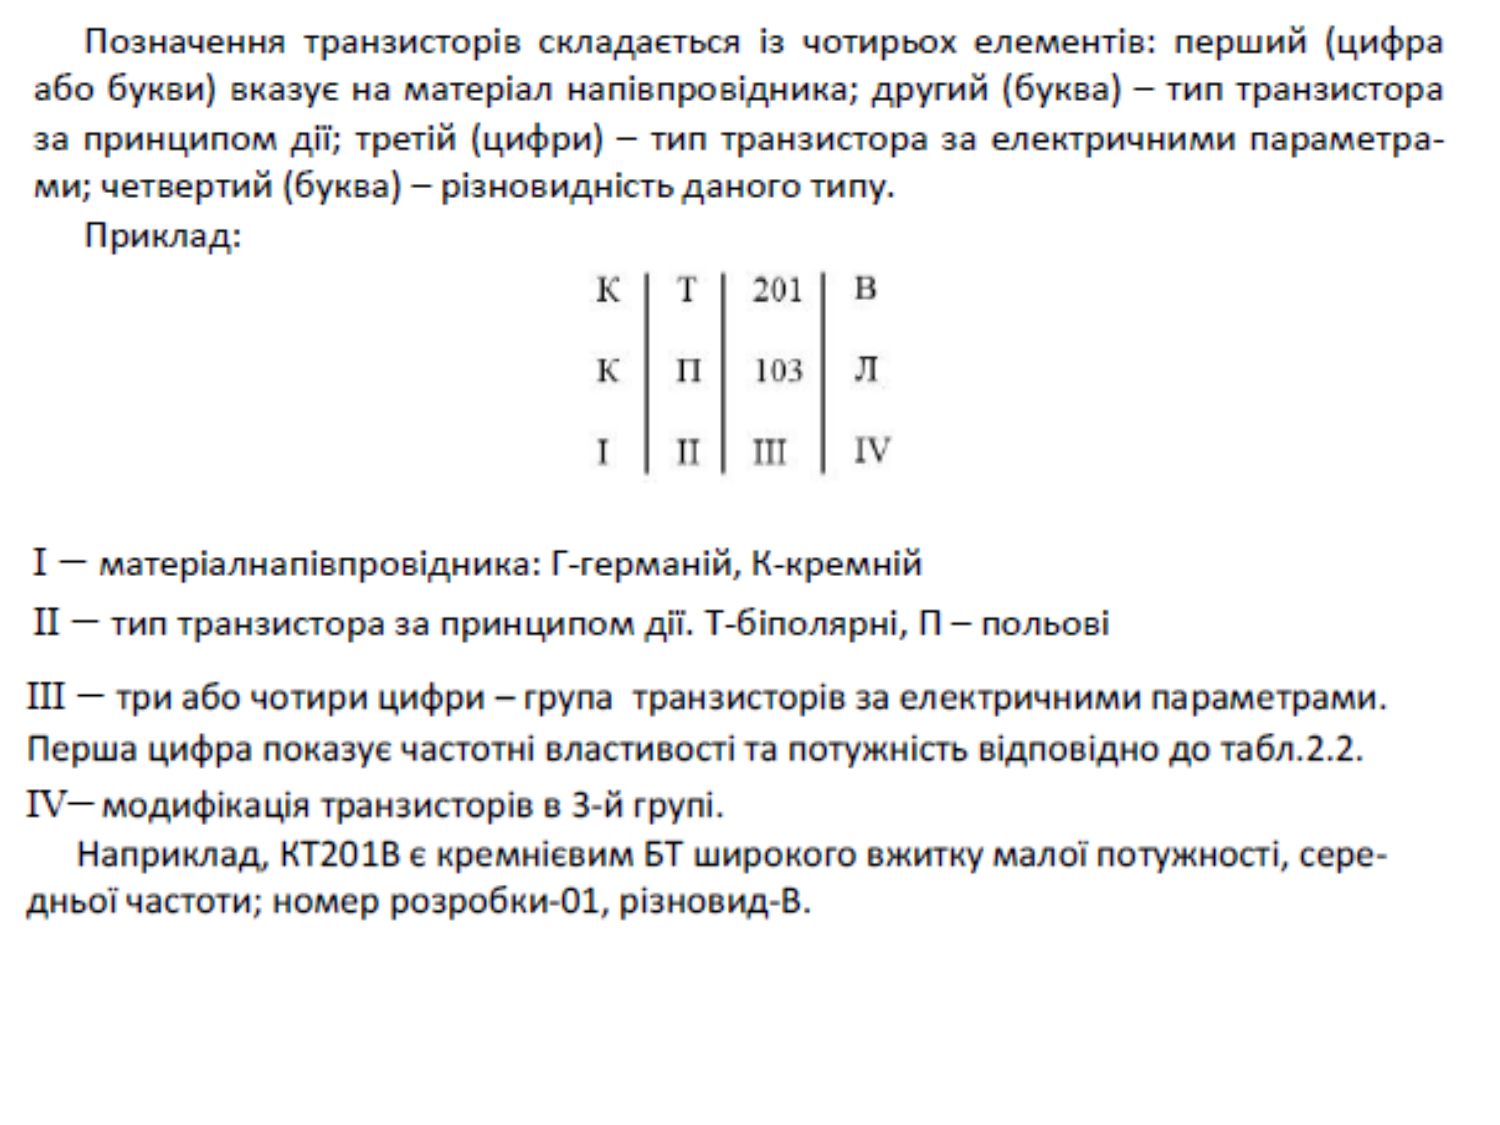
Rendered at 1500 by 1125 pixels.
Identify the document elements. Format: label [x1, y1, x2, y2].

picture [5, 0, 1479, 934]
